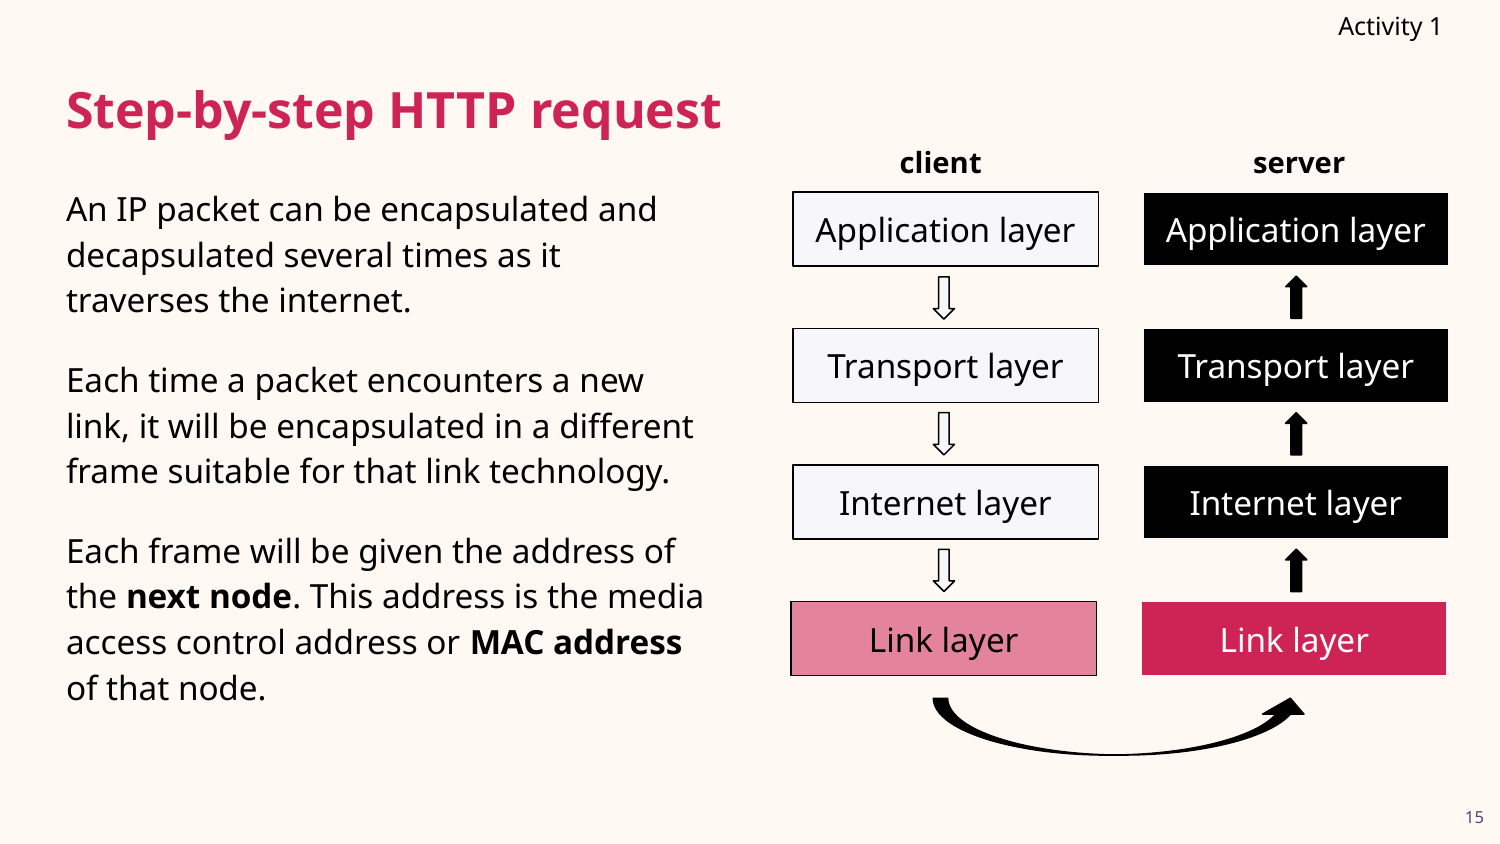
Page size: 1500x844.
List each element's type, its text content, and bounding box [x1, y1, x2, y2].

text_box [1285, 276, 1307, 319]
text_box [933, 549, 955, 592]
slide_number 15 [1448, 792, 1500, 844]
text_box Internet layer [1143, 465, 1449, 540]
text_box Internet layer [792, 465, 1099, 540]
text_box [1285, 549, 1307, 592]
text_box Transport layer [792, 328, 1099, 403]
text_box Link layer [791, 601, 1097, 676]
text_box client [809, 129, 1072, 195]
text_box [933, 276, 955, 320]
list An IP packet can be encapsulated and decapsulated several times as it traverses the internet. Each time a packet encounters a new link, it will be encapsulated in a different frame suitable for that link technology. Each frame will be given the address of the next node. This address is the media access control address or MAC address of that node. [51, 166, 723, 768]
text_box Application layer [792, 191, 1099, 266]
text_box Application layer [1143, 191, 1449, 266]
text_box Transport layer [1143, 328, 1449, 403]
text_box [933, 412, 955, 455]
subtitle Activity 1 [1122, 0, 1444, 52]
title Step-by-step HTTP request [51, 51, 1449, 166]
text_box [1285, 412, 1307, 455]
text_box server [1168, 128, 1431, 194]
text_box Link layer [1141, 601, 1448, 676]
text_box [933, 698, 1304, 756]
